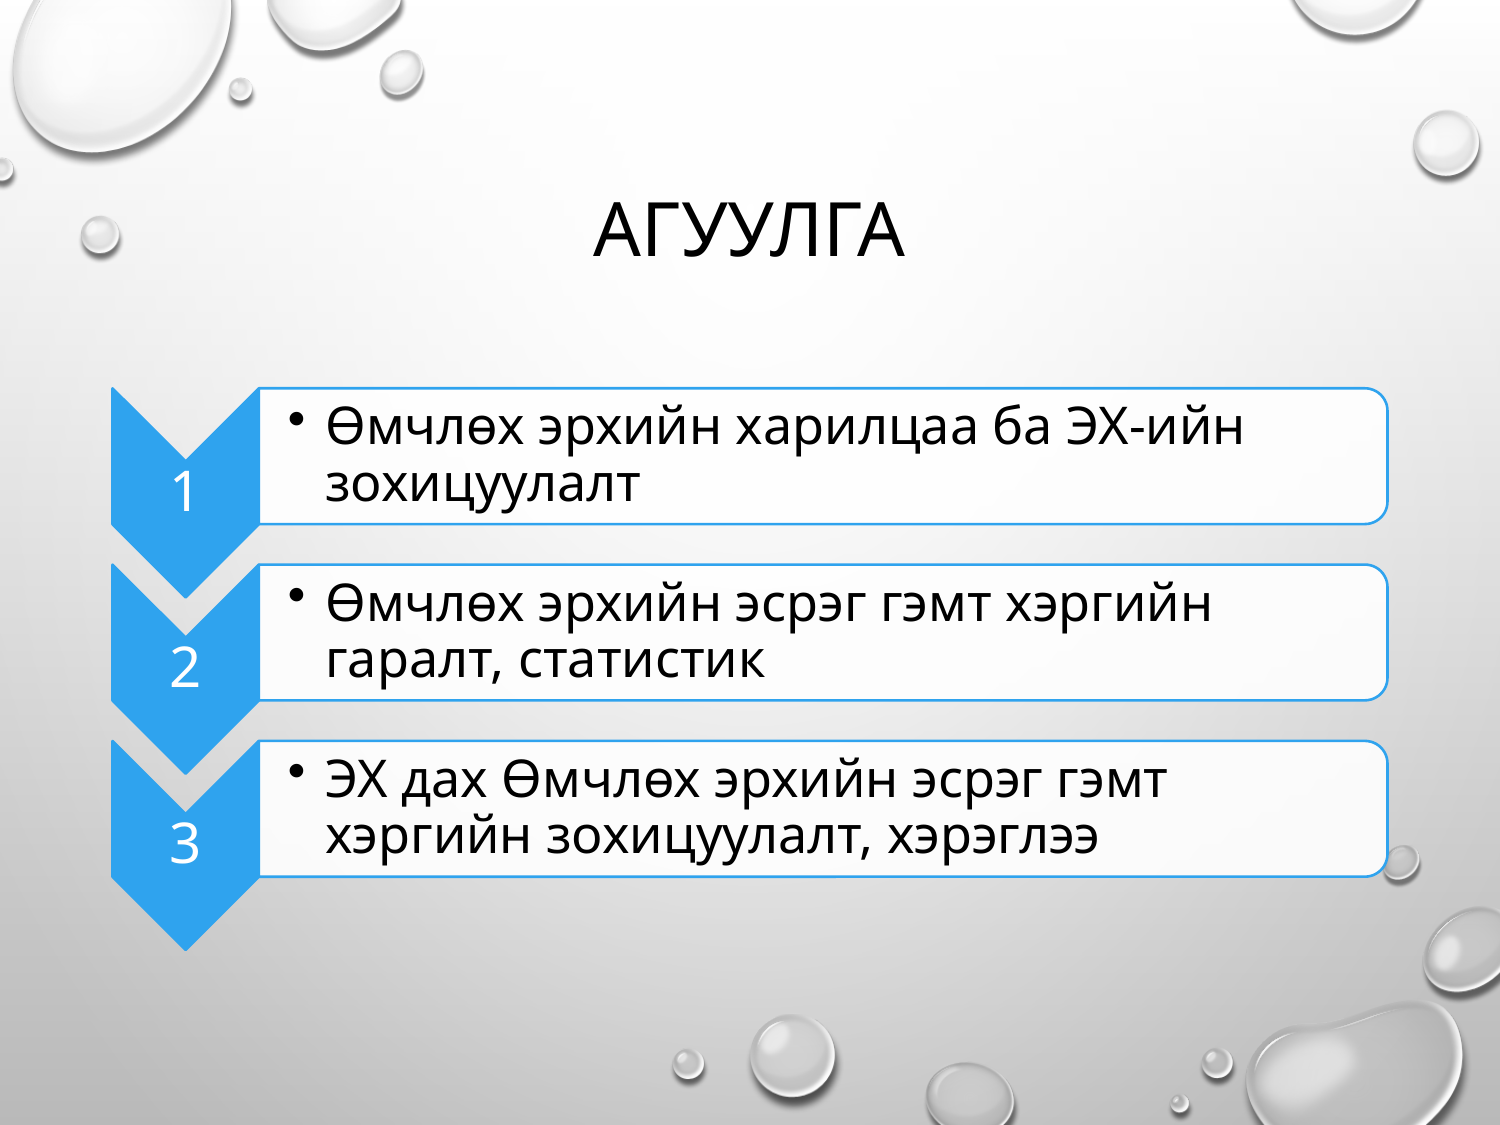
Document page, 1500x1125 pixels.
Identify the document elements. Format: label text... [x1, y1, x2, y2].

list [112, 387, 1388, 951]
picture [0, 0, 1500, 1125]
title АГУУЛГА [112, 101, 1388, 364]
